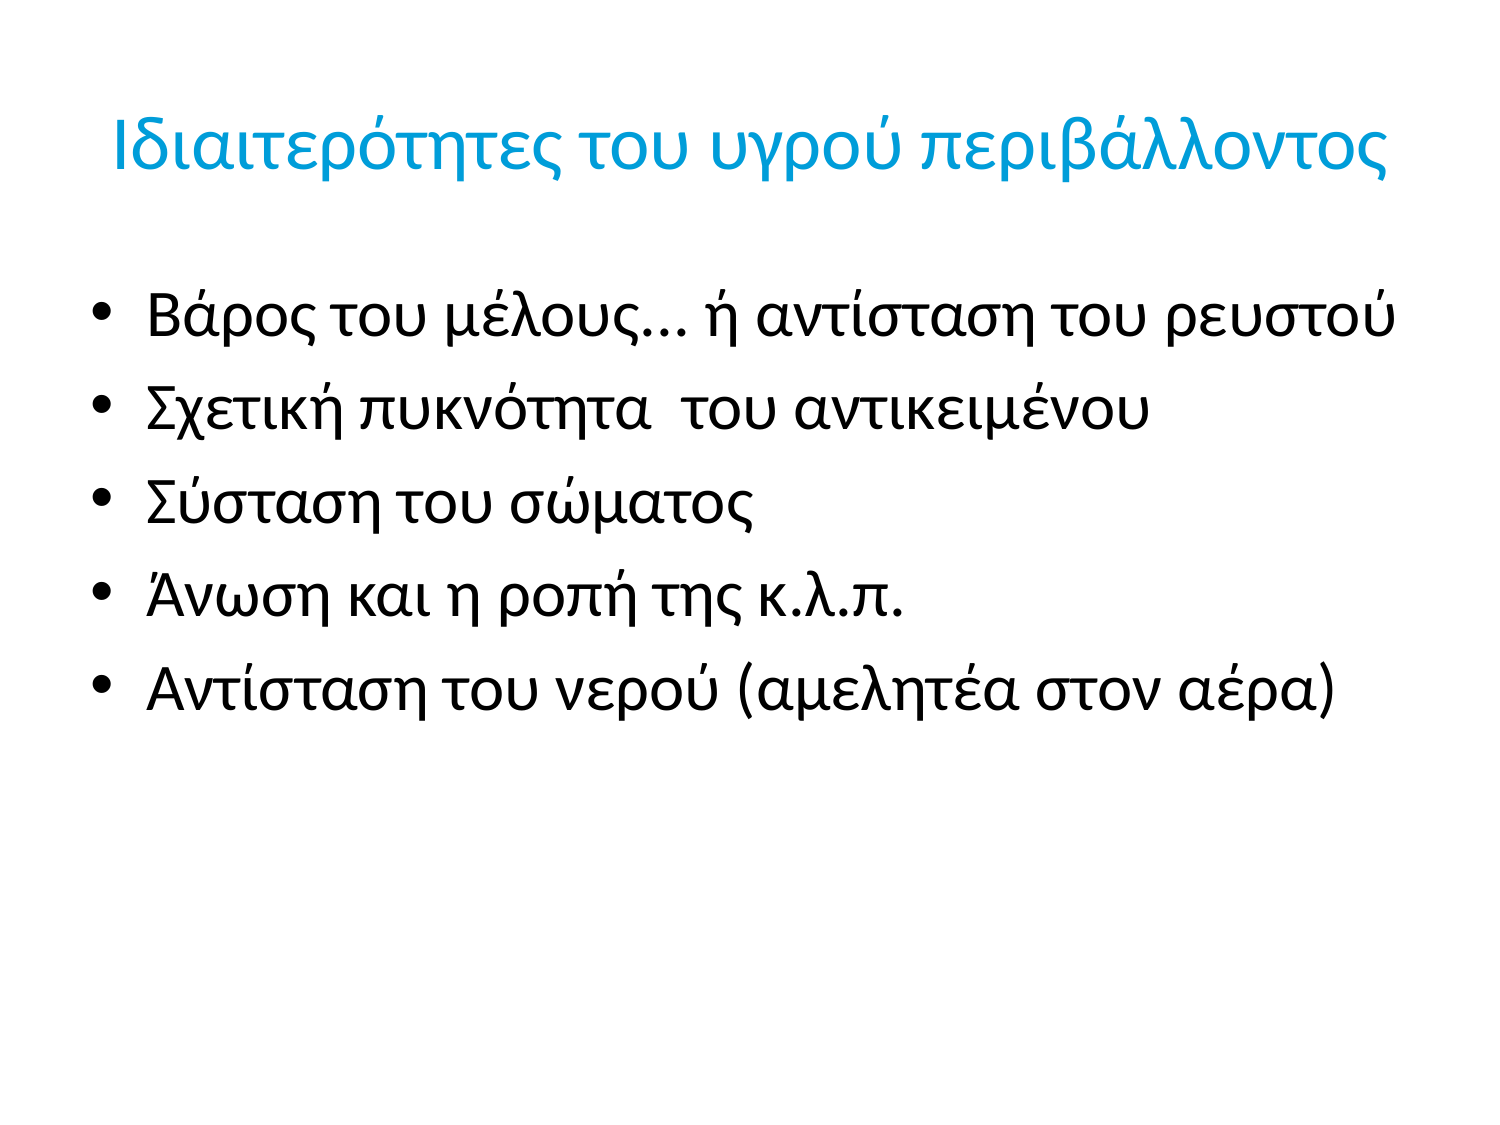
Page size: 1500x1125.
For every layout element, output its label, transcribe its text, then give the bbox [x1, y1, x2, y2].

list Βάρος του μέλους... ή αντίσταση του ρευστού Σχετική πυκνότητα του αντικειμένου Σύσταση του σώματος Άνωση και η ροπή της κ.λ.π. Αντίσταση του νερού (αμελητέα στον αέρα) [75, 262, 1425, 1005]
title Ιδιαιτερότητες του υγρού περιβάλλοντος [75, 45, 1425, 233]
